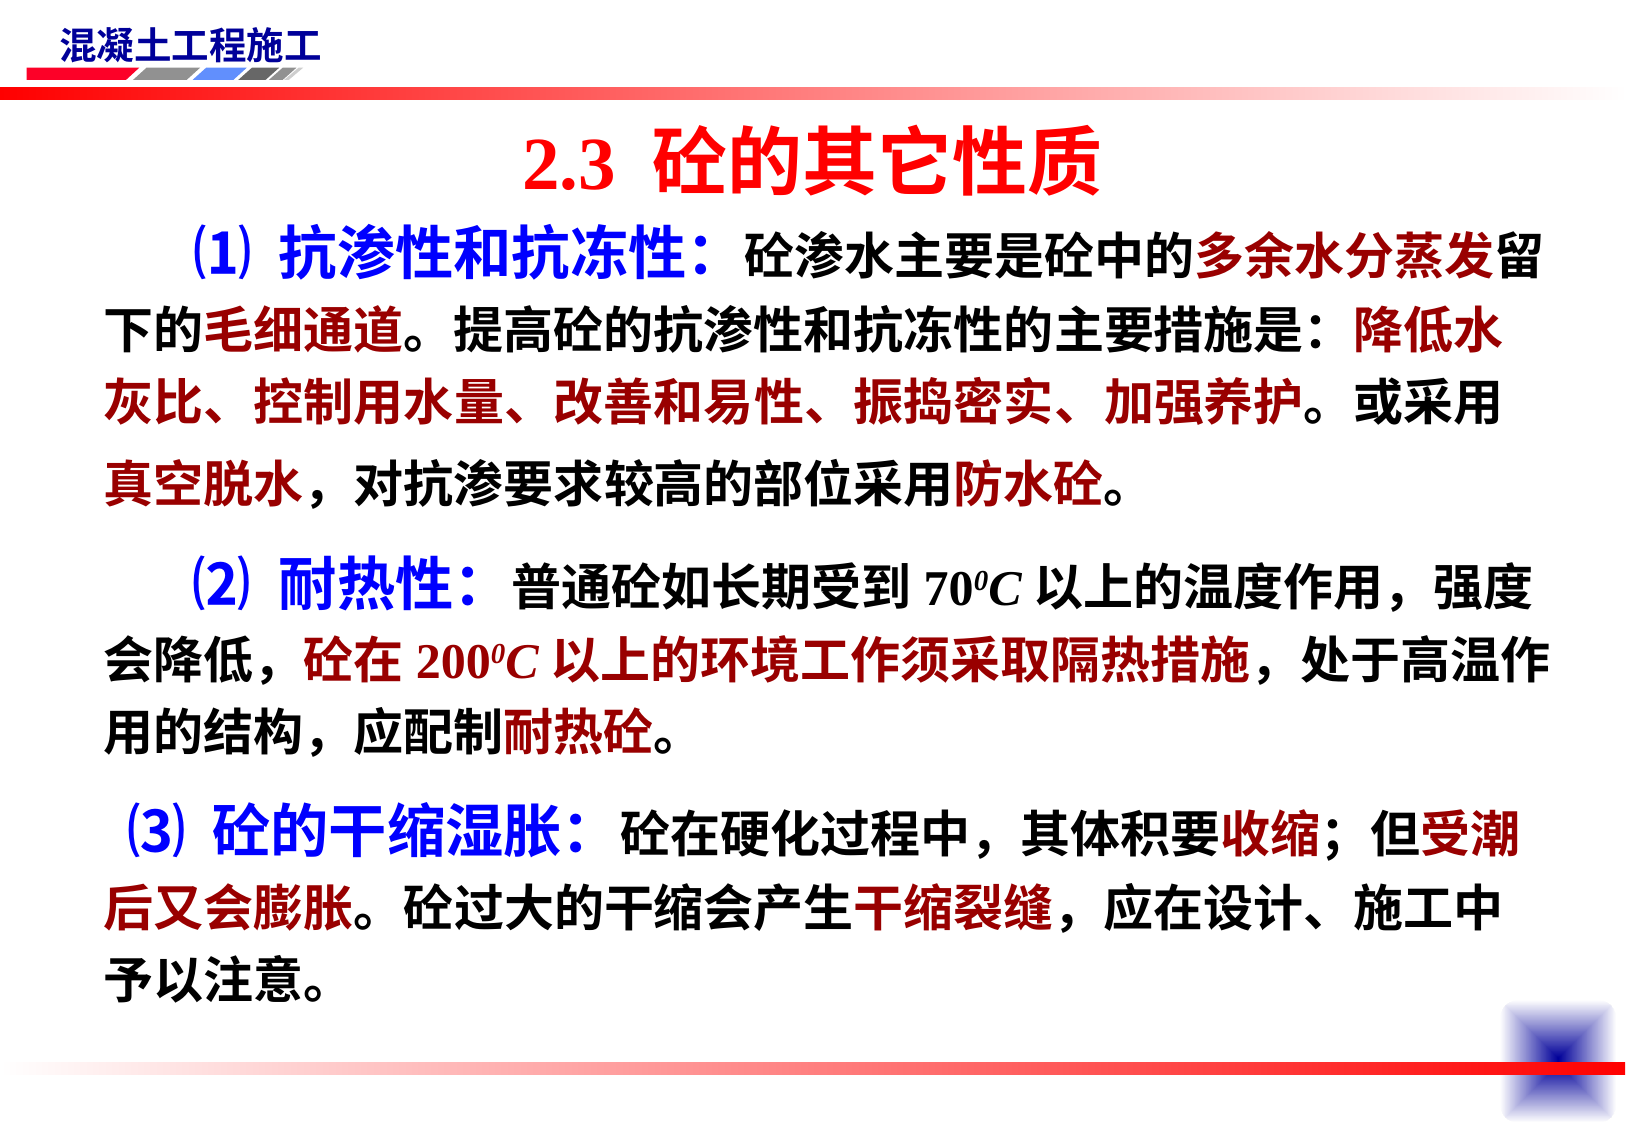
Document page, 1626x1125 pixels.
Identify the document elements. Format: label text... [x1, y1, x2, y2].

text_box ⑶ 砼的干缩湿胀：砼在硬化过程中，其体积要收缩；但受潮后又会膨胀。砼过大的干缩会产生干缩裂缝，应在设计、施工中予以注意。 [32, 784, 1545, 1022]
text_box ⑵ 耐热性：普通砼如长期受到700C以上的温度作用，强度会降低，砼在2000C以上的环境工作须采取隔热措施，处于高温作用的结构，应配制耐热砼。 [32, 525, 1568, 784]
title 2.3 砼的其它性质 [81, 107, 1544, 194]
list ⑴ 抗渗性和抗冻性：砼渗水主要是砼中的多余水分蒸发留下的毛细通道。提高砼的抗渗性和抗冻性的主要措施是：降低水灰比、控制用水量、改善和易性、振捣密实、加强养护。或采用真空脱水，对抗渗要求较高的部位采用防水砼。 [32, 194, 1568, 525]
